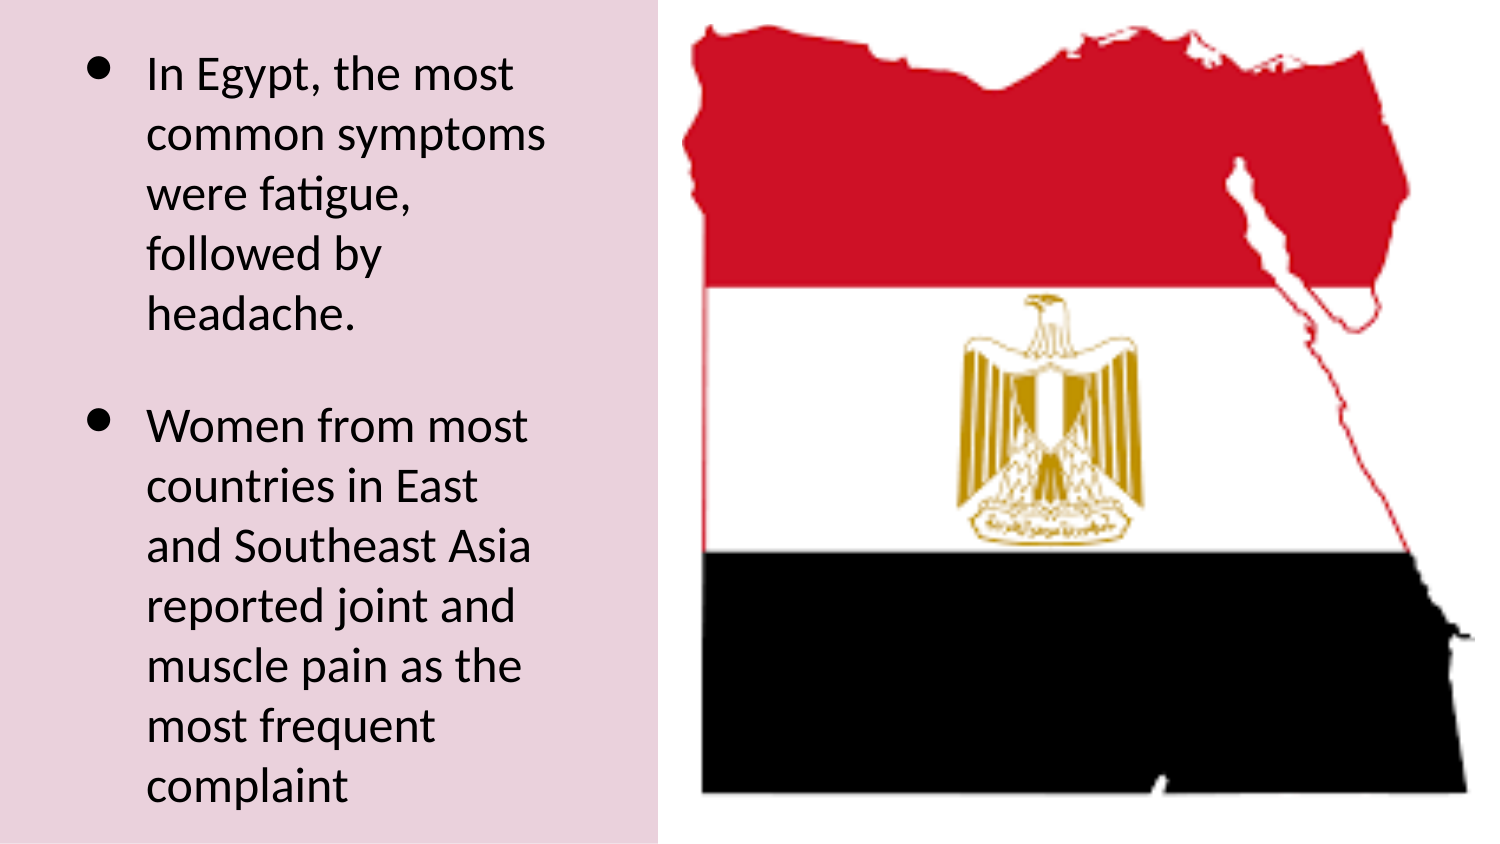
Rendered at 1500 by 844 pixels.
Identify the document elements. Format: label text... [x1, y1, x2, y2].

title Women from most countries in East and Southeast Asia reported joint and muscle pain as the most frequent complaint [55, 377, 560, 781]
title In Egypt, the most common symptoms were fatigue, followed by headache. [55, 24, 585, 521]
picture [682, 24, 1475, 819]
